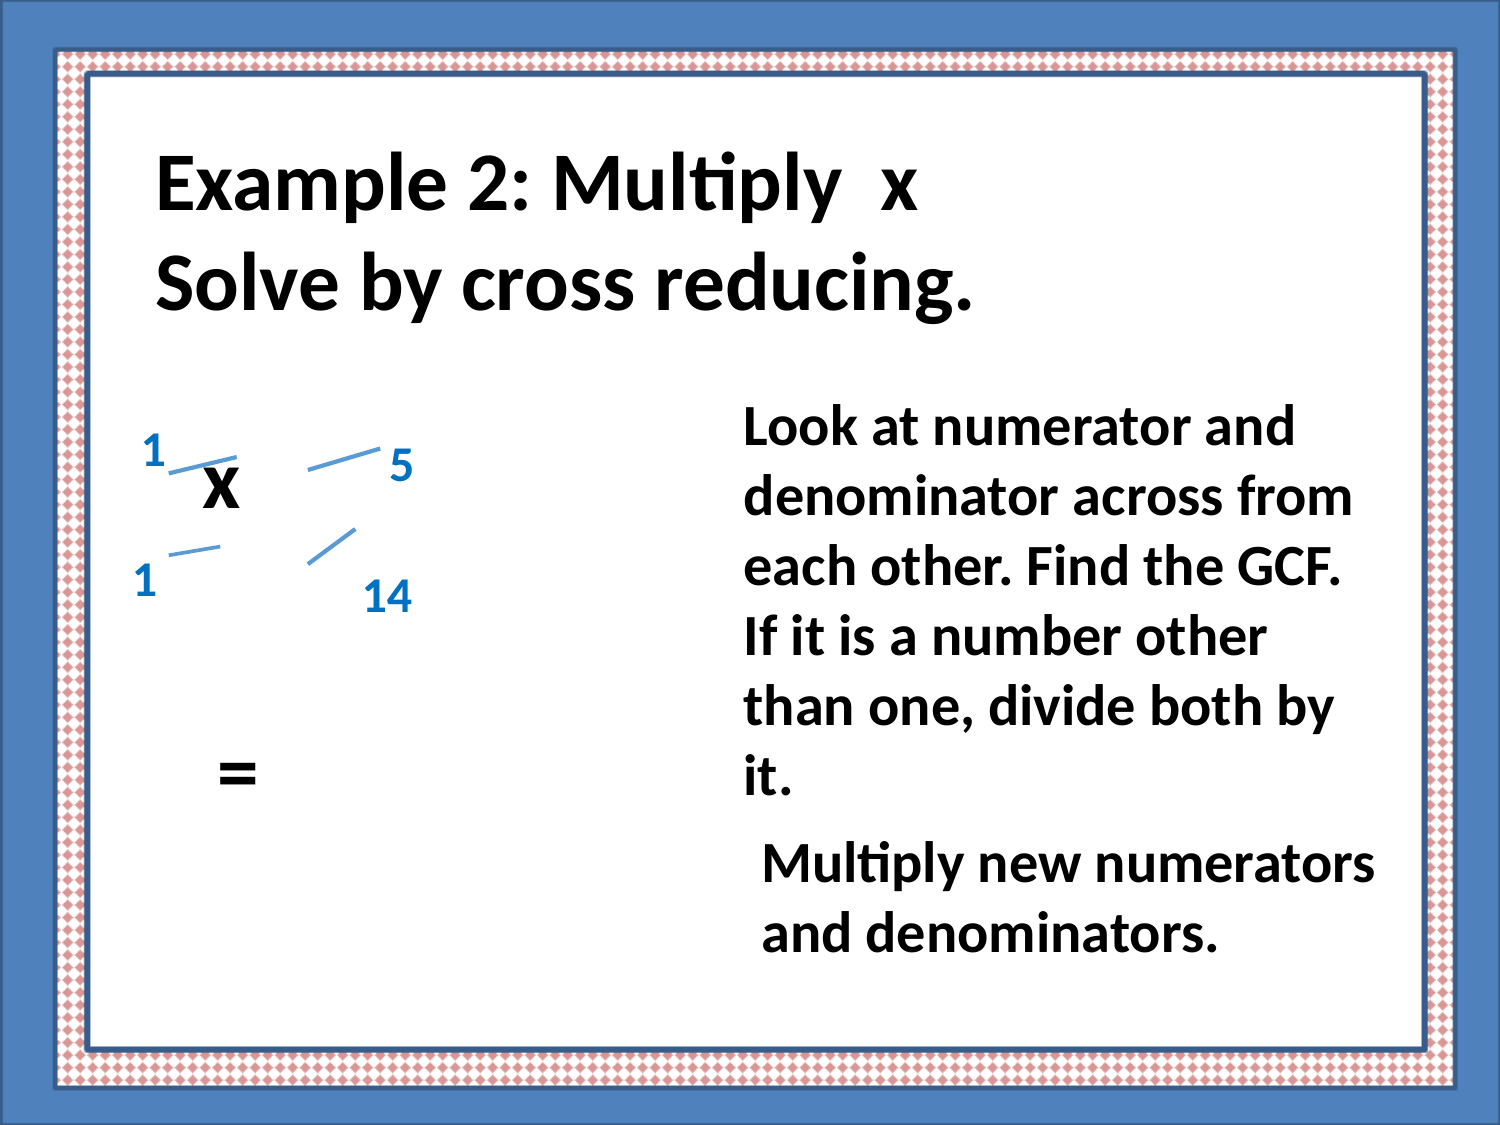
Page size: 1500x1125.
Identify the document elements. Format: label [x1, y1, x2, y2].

text_box [307, 528, 356, 565]
text_box [307, 448, 381, 470]
picture [0, 0, 1500, 1125]
text_box [168, 456, 237, 474]
text_box [168, 546, 221, 556]
